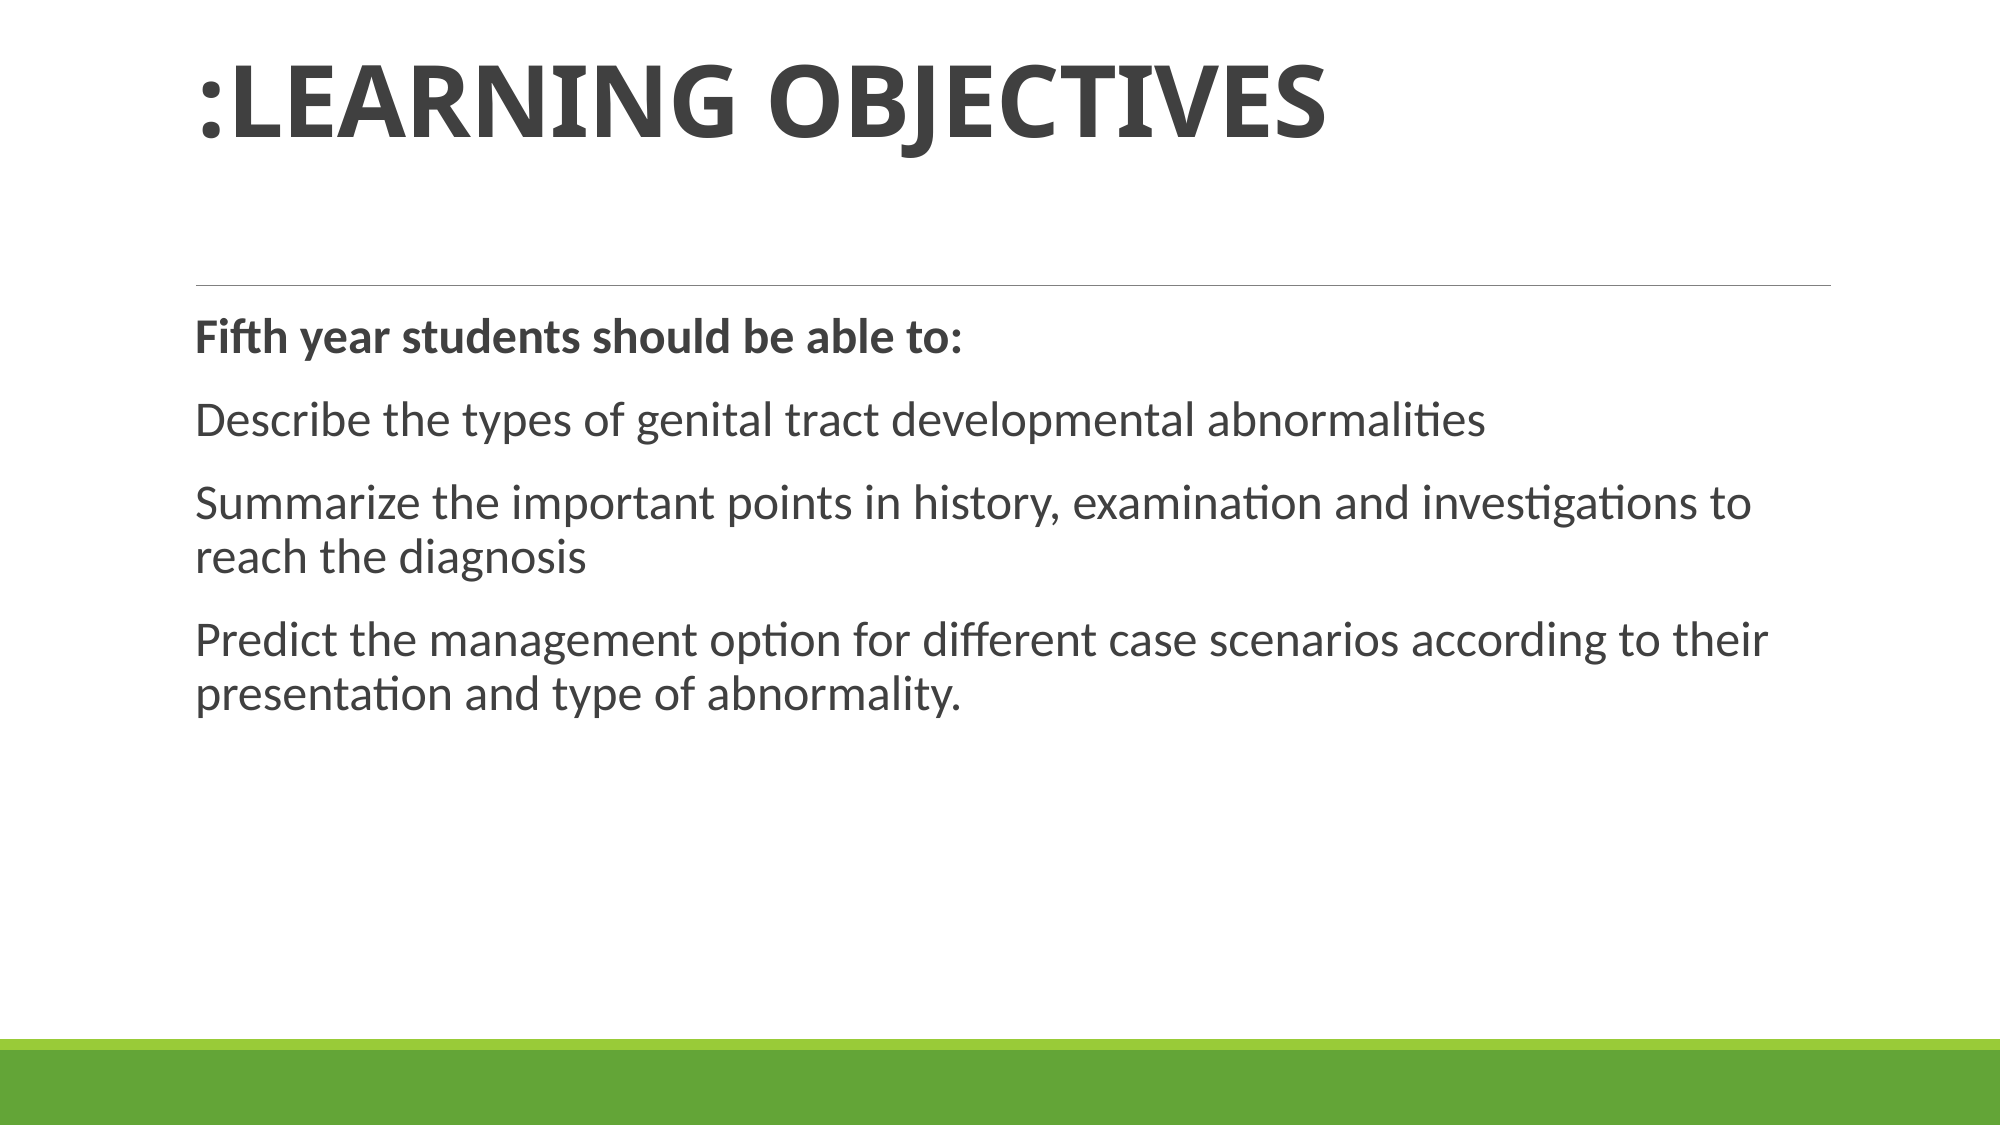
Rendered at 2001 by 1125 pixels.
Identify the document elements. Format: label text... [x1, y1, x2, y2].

title LEARNING OBJECTIVES: [180, 47, 1830, 285]
list Fifth year students should be able to: Describe the types of genital tract developmental abnormalities Summarize the important points in history, examination and investigations to reach the diagnosis Predict the management option for different case scenarios according to their presentation and type of abnormality. [180, 302, 1830, 963]
